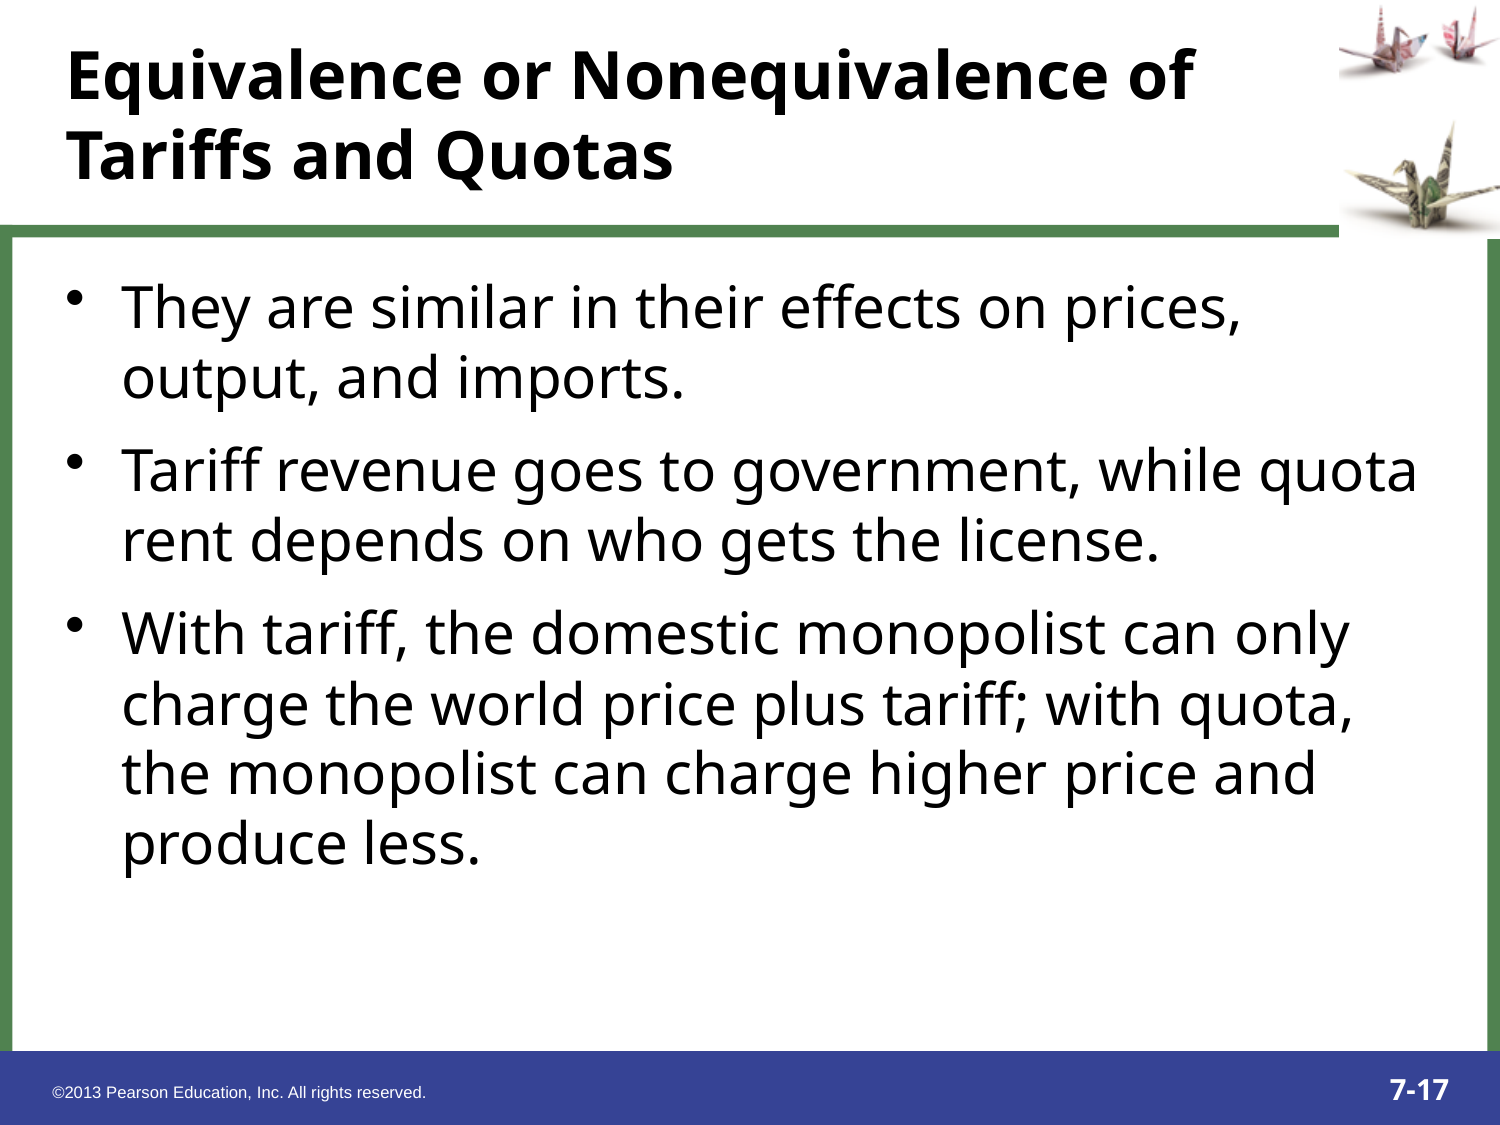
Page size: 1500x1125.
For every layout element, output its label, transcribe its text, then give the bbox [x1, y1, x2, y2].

list They are similar in their effects on prices, output, and imports. Tariff revenue goes to government, while quota rent depends on who gets the license. With tariff, the domestic monopolist can only charge the world price plus tariff; with quota, the monopolist can charge higher price and produce less. [50, 262, 1450, 1013]
title Equivalence or Nonequivalence of Tariffs and Quotas [50, 0, 1325, 225]
picture [1339, 0, 1500, 239]
